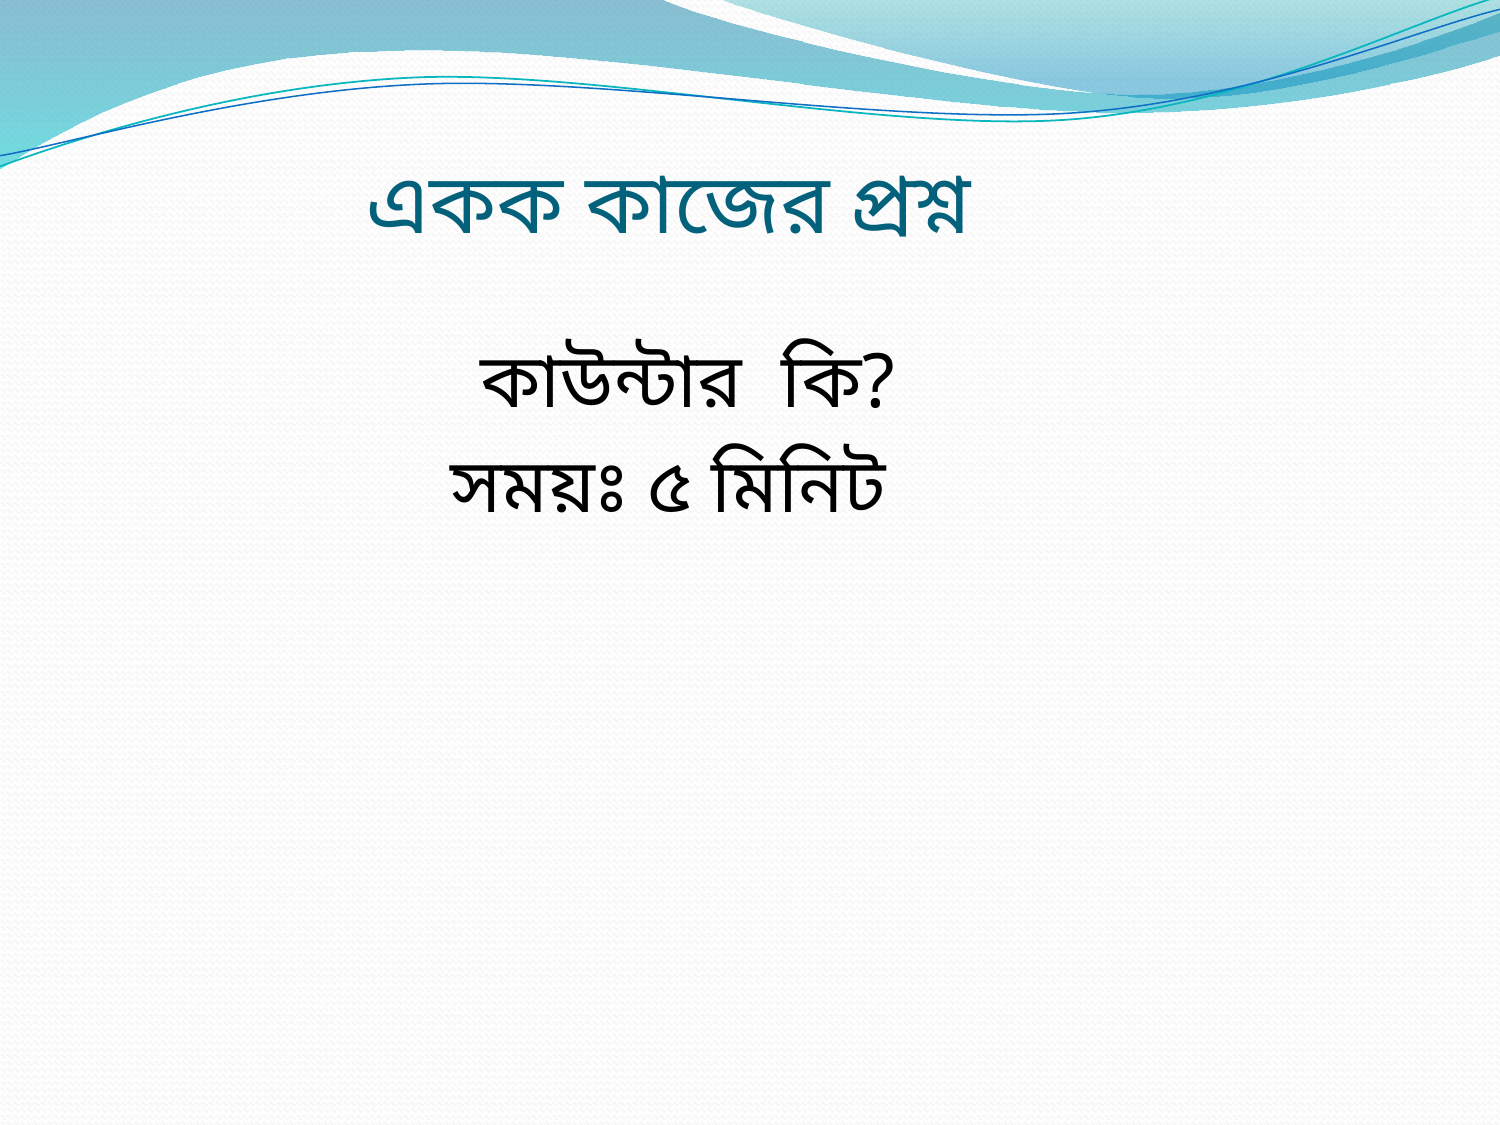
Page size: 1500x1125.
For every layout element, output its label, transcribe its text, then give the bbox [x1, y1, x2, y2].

list কাউন্টার কি? সময়ঃ ৫ মিনিট [362, 324, 1013, 563]
title একক কাজের প্রশ্ন [362, 62, 975, 250]
